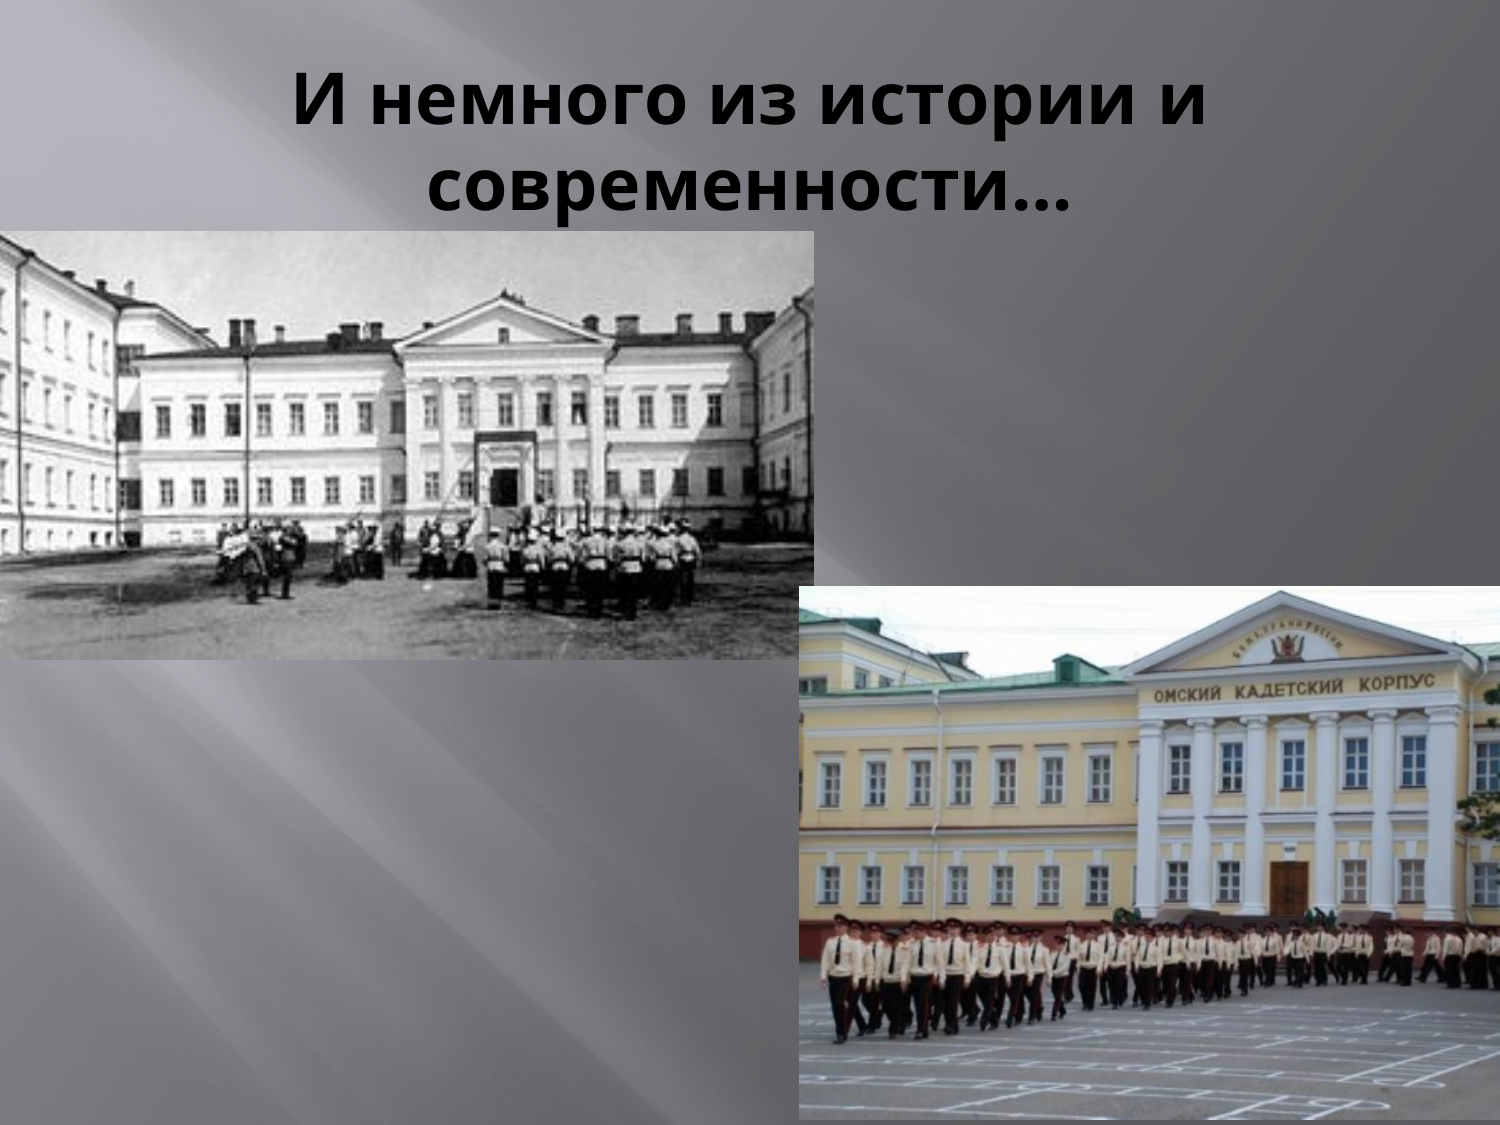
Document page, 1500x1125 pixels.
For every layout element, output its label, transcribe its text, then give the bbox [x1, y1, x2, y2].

title И немного из истории и современности… [75, 45, 1425, 233]
picture [0, 231, 1500, 1120]
